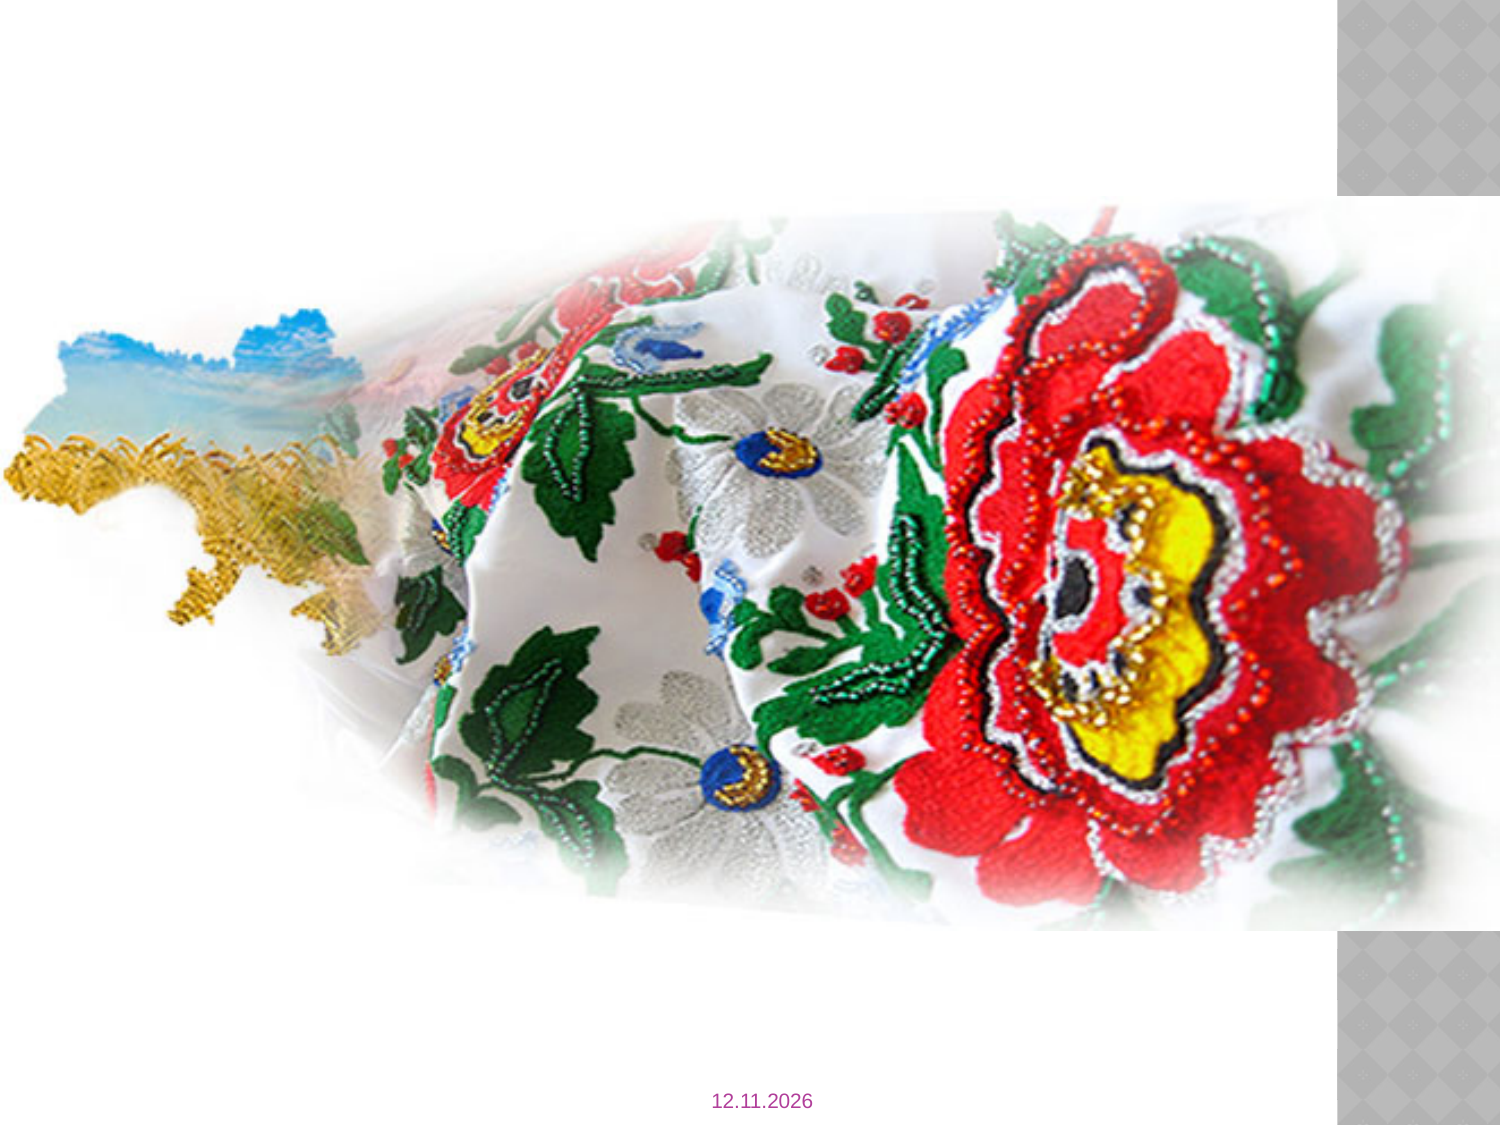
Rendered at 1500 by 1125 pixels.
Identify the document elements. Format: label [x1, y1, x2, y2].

slide_number [696, 1075, 1025, 1113]
picture [0, 195, 1500, 931]
